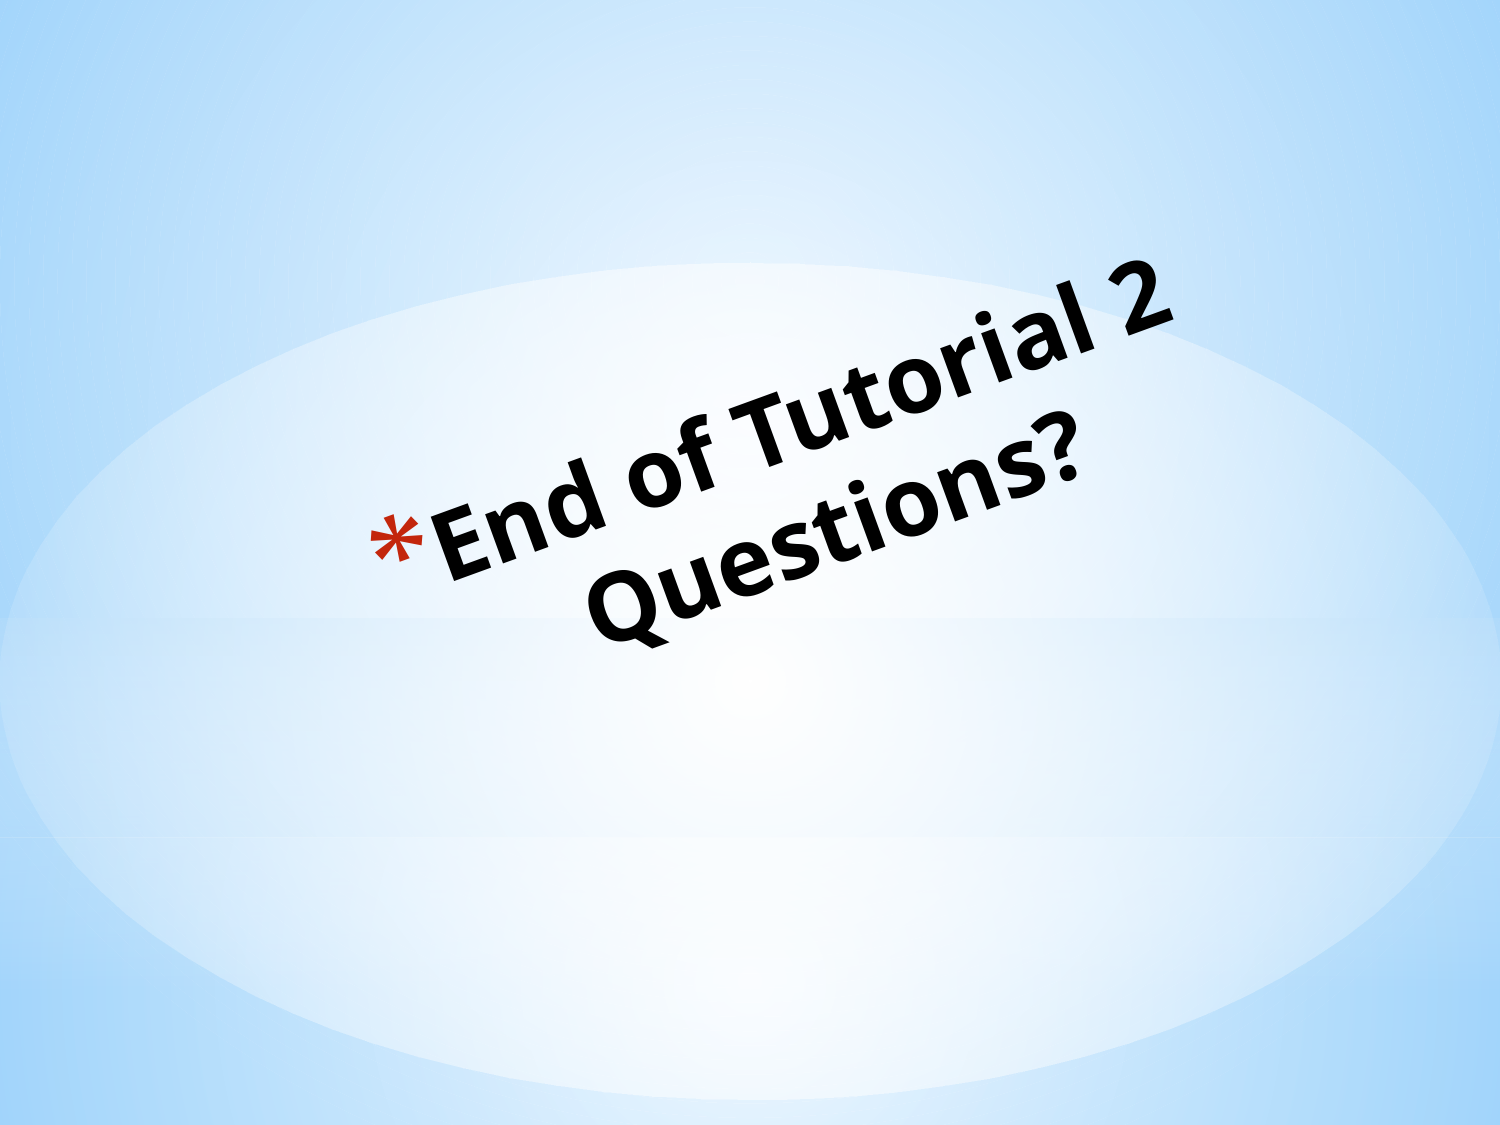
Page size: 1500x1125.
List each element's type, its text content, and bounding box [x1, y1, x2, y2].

title End of Tutorial 2 Questions? [245, 181, 1367, 869]
